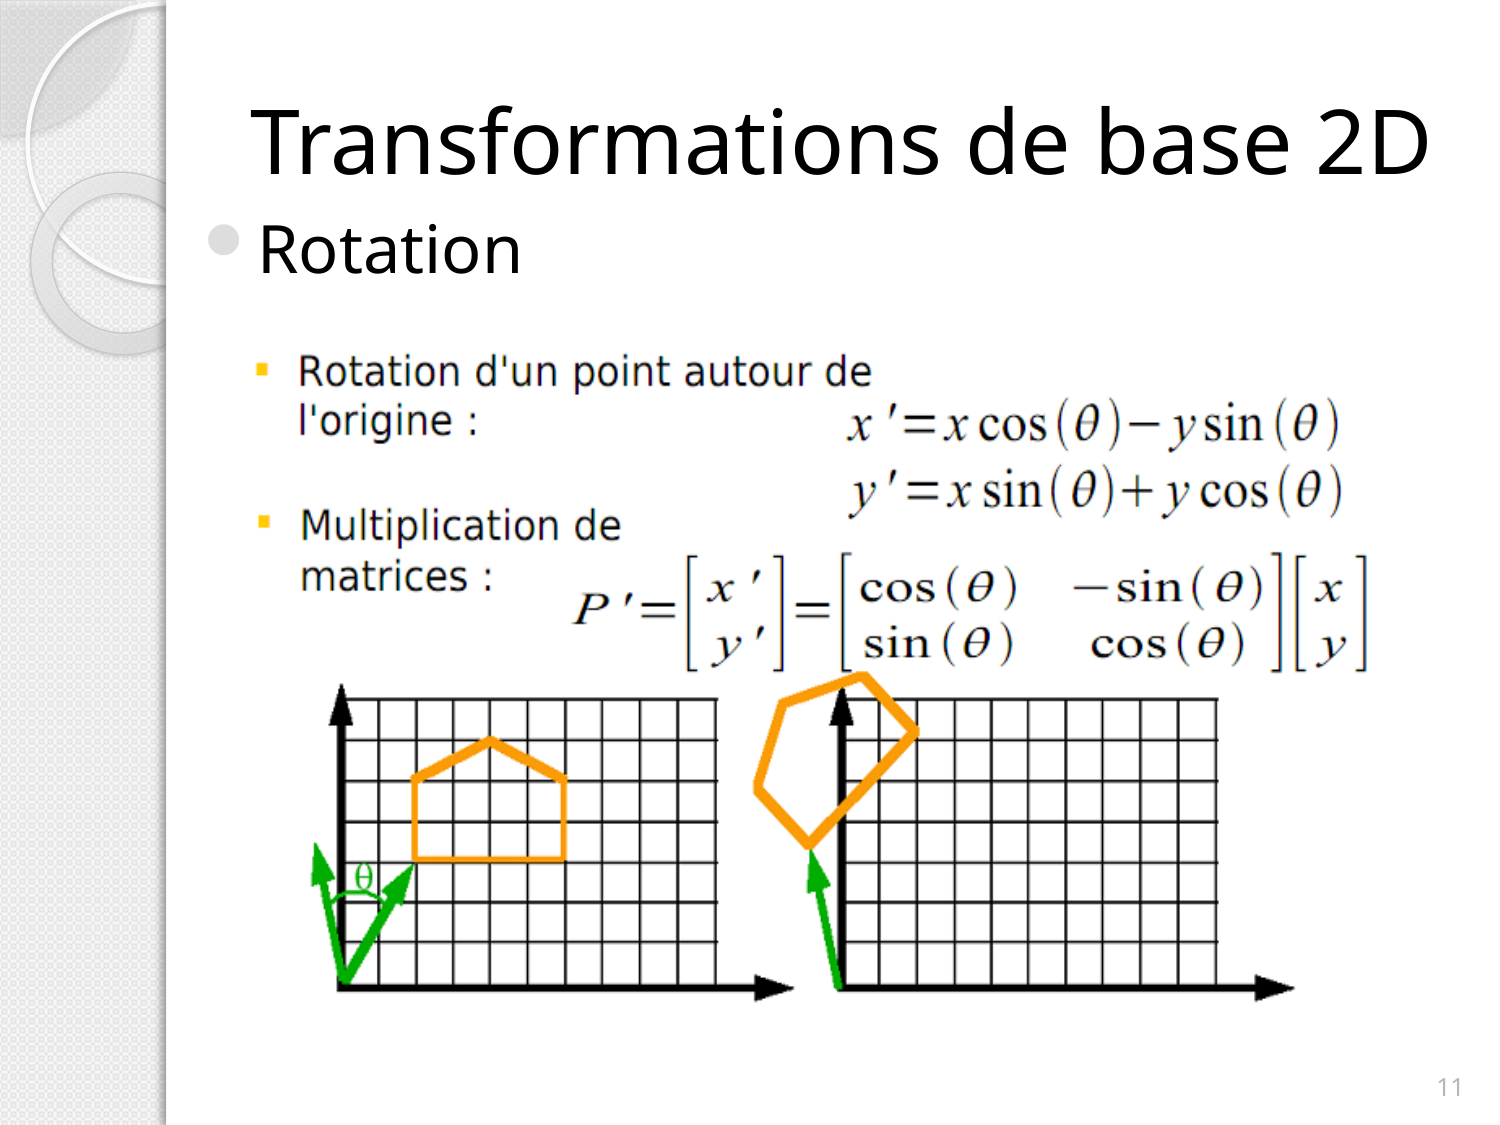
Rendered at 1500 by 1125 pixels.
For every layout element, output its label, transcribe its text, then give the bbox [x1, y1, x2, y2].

picture [245, 339, 1384, 1020]
list Rotation [175, 199, 1445, 324]
slide_number 11 [1413, 1034, 1488, 1113]
title Transformations de base 2D [235, 45, 1466, 233]
